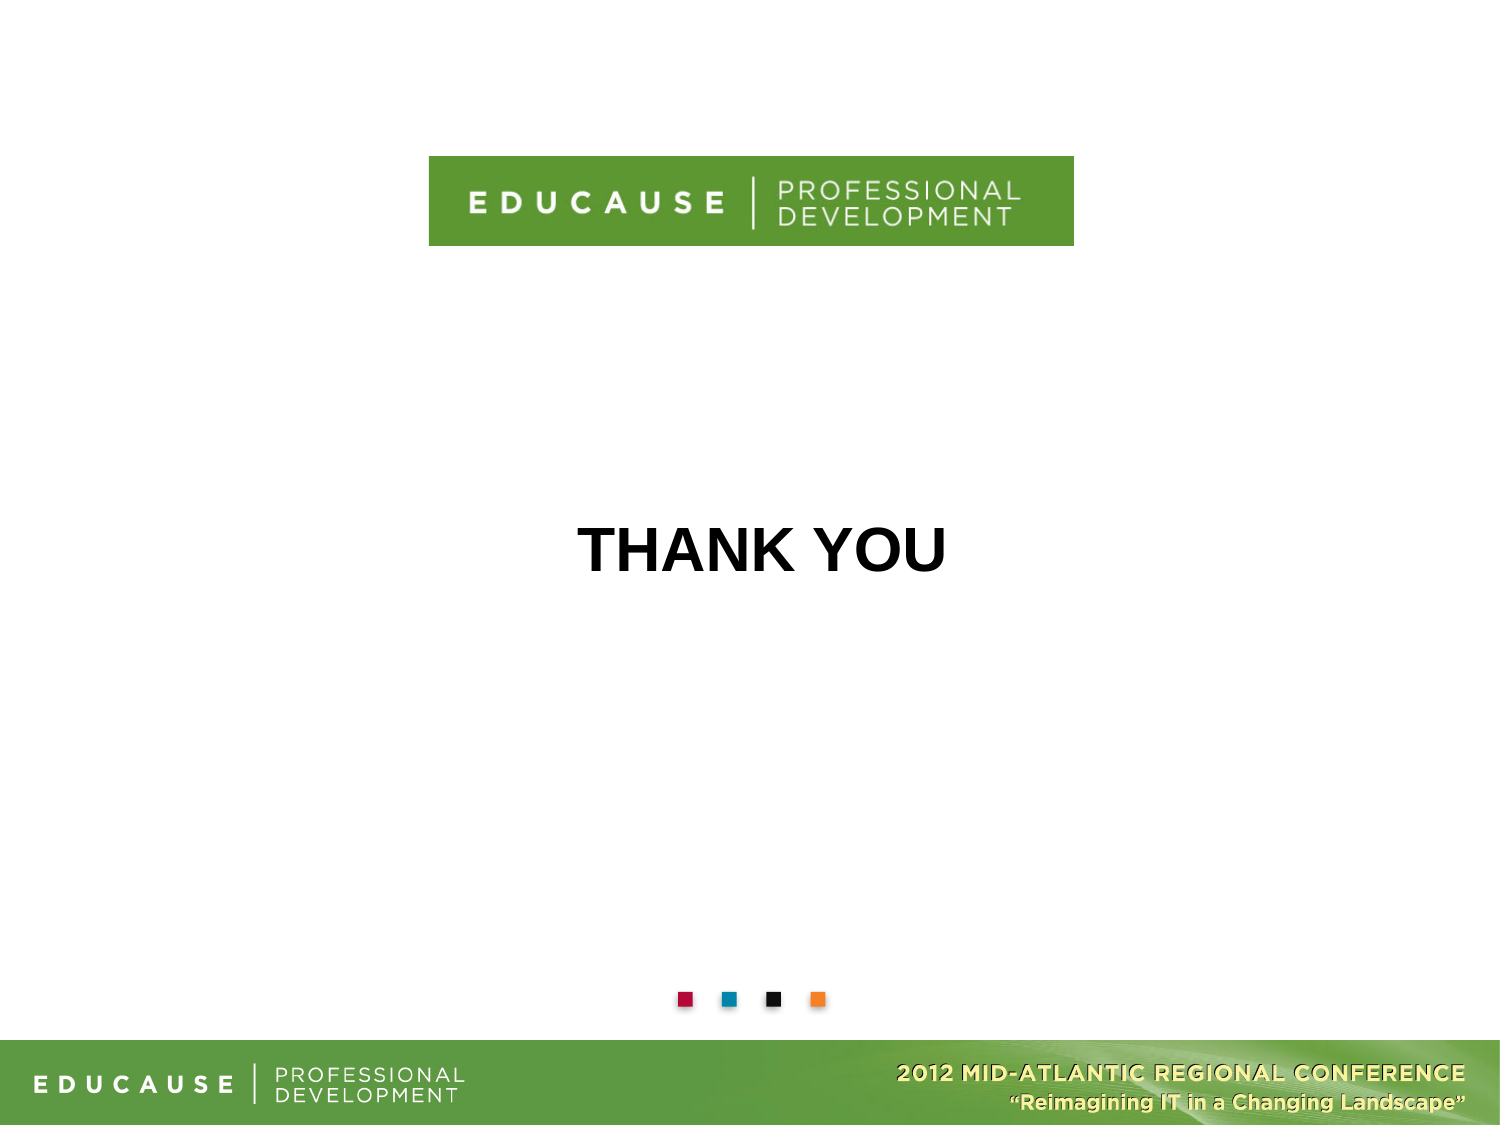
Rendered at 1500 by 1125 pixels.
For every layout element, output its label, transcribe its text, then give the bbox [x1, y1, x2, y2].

title THANK YOU [125, 426, 1400, 668]
picture [0, 1040, 1500, 1125]
picture [428, 156, 1074, 246]
